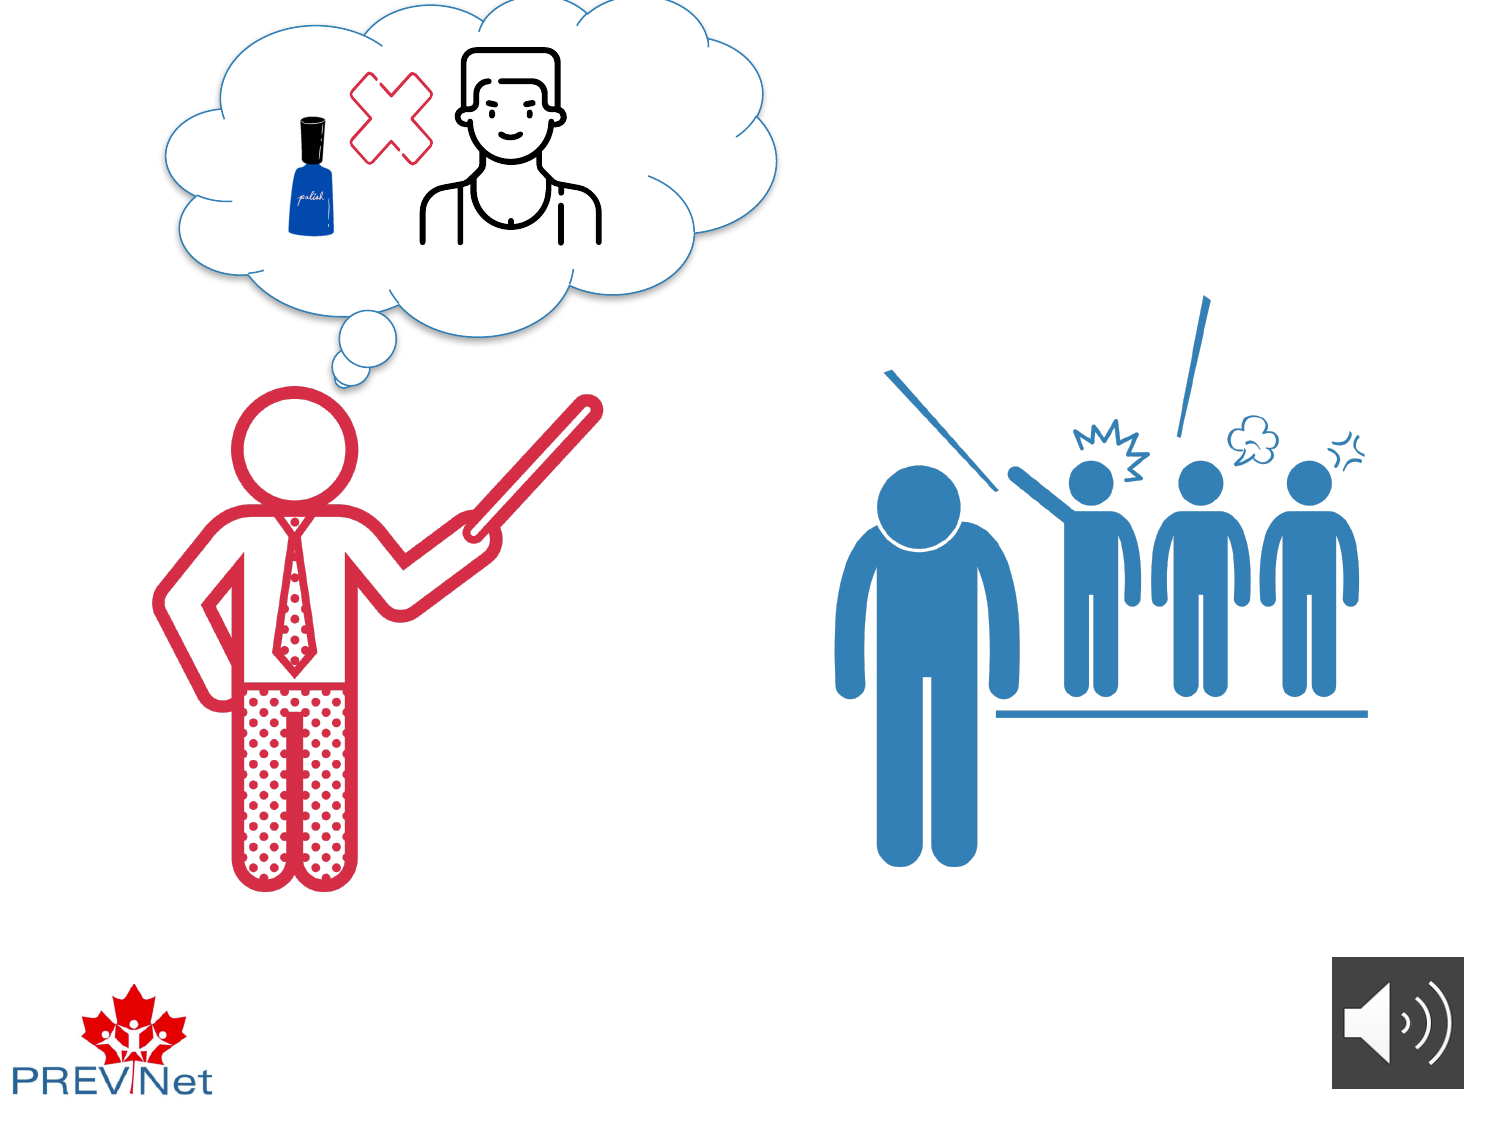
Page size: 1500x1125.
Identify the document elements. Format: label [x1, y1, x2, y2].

picture [815, 295, 1387, 867]
text_box [348, 71, 434, 166]
picture [205, 71, 430, 296]
picture [1330, 955, 1465, 1090]
picture [4, 957, 222, 1112]
text_box [164, 112, 200, 265]
text_box [419, 46, 602, 246]
picture [124, 385, 631, 893]
text_box [227, 0, 778, 384]
